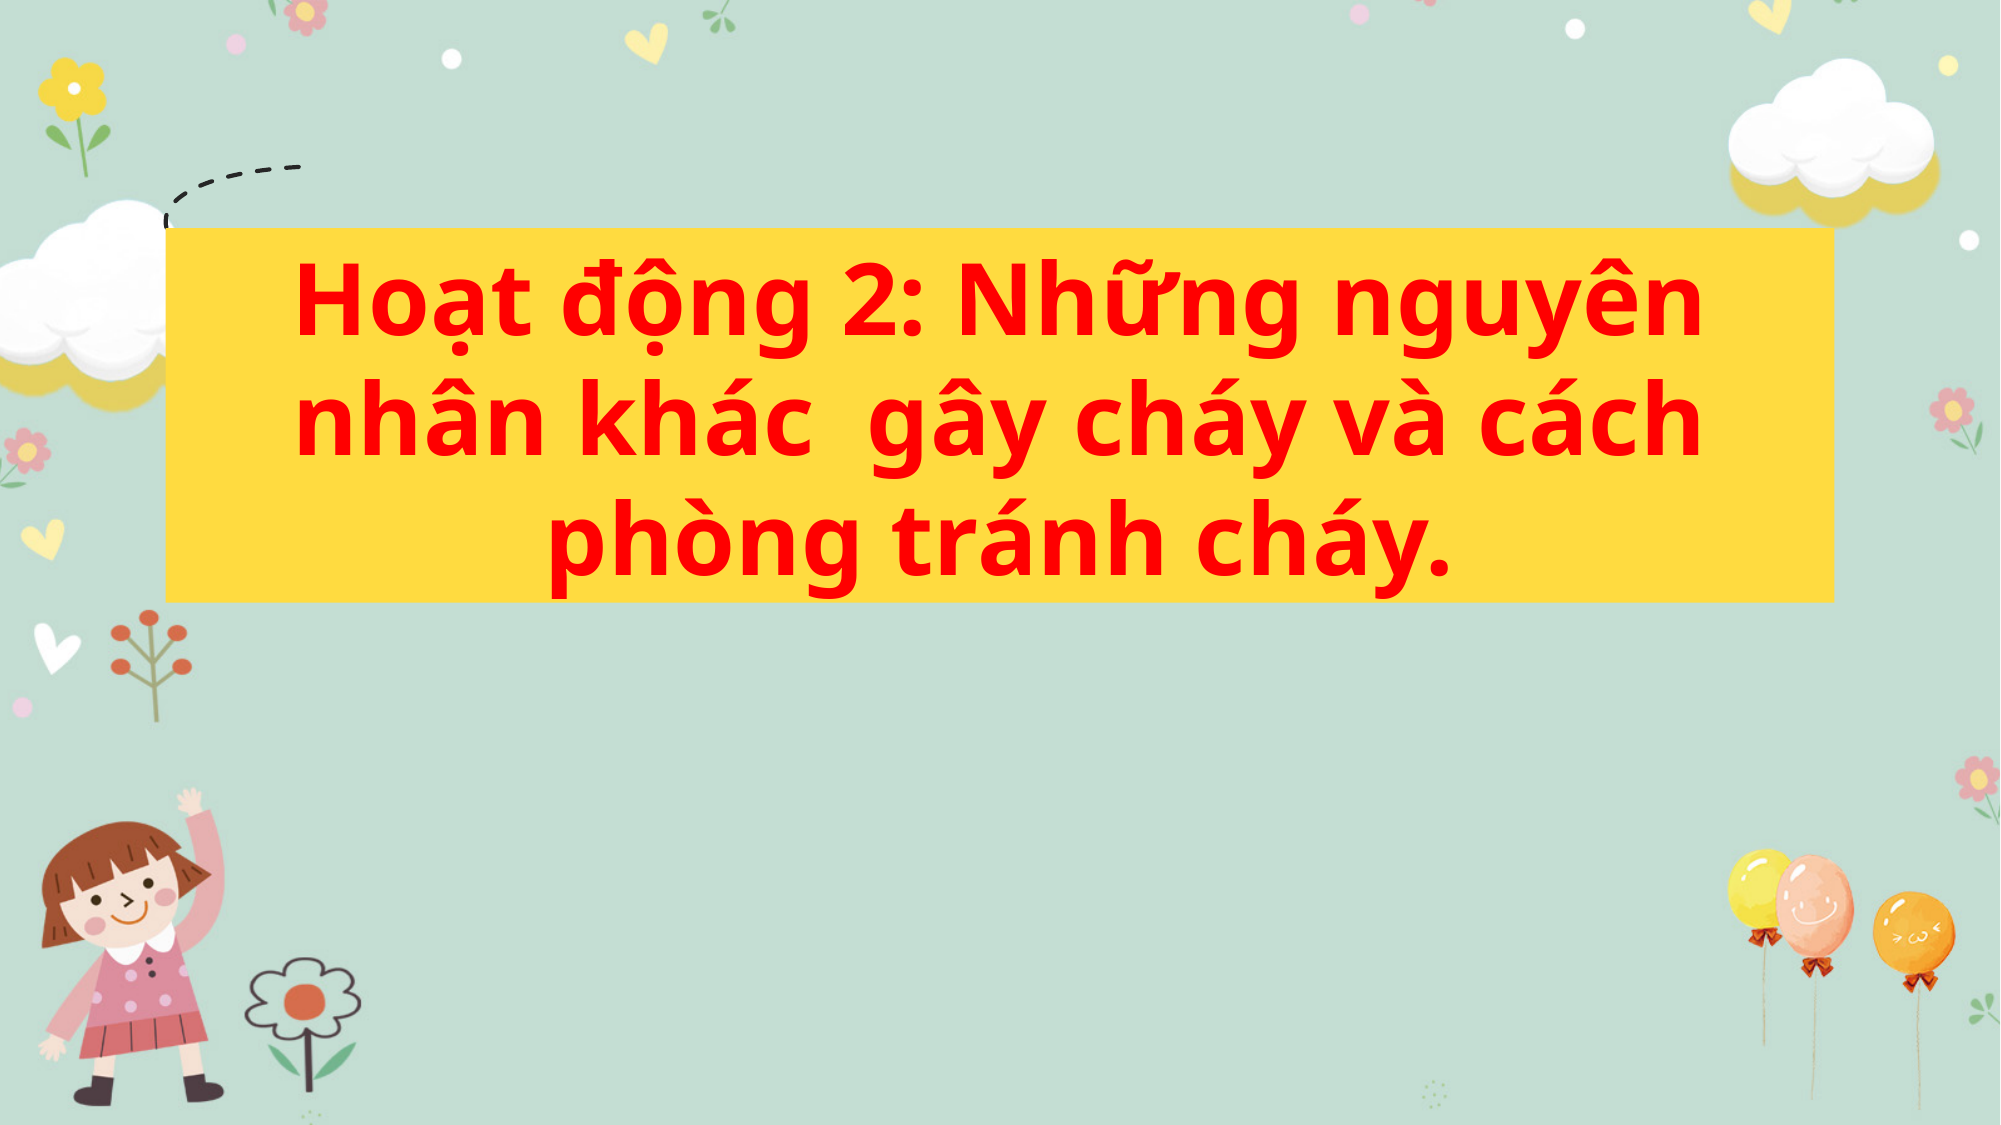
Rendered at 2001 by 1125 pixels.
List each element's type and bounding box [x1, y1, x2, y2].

text_box [165, 166, 1835, 486]
picture [0, 0, 2001, 1125]
